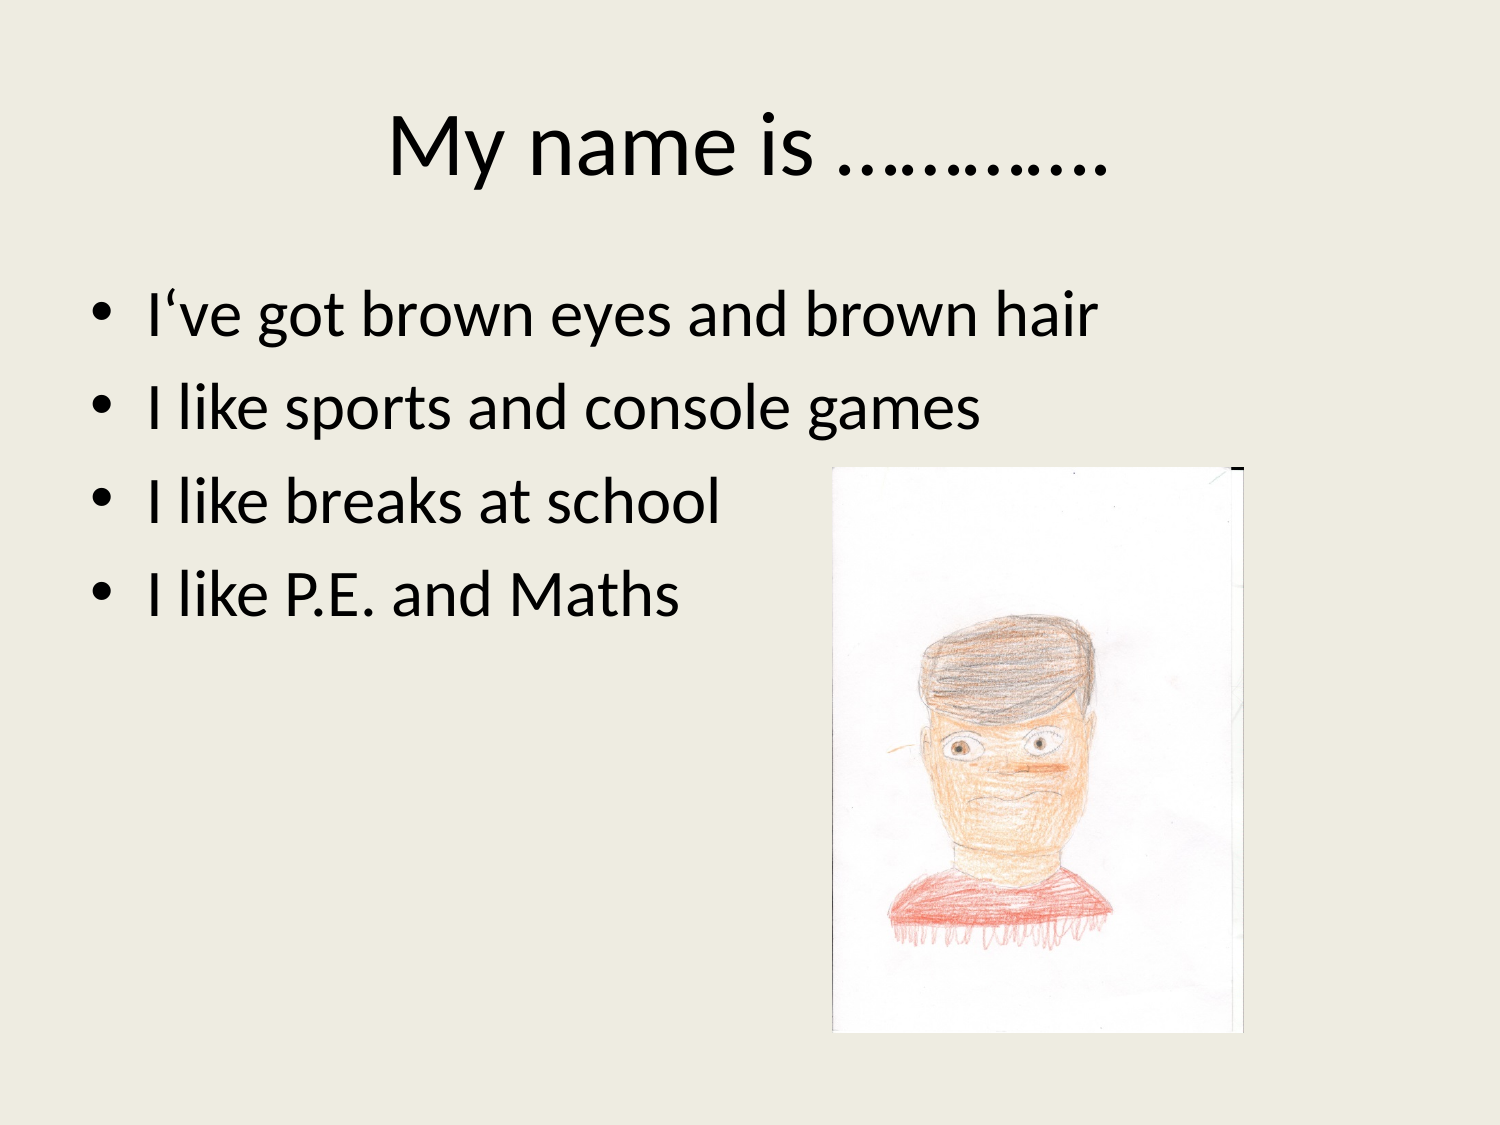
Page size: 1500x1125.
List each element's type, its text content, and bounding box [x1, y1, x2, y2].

picture [832, 467, 1244, 1034]
title My name is …………. [75, 45, 1425, 233]
list I‘ve got brown eyes and brown hair I like sports and console games I like breaks at school I like P.E. and Maths [75, 262, 1425, 1005]
